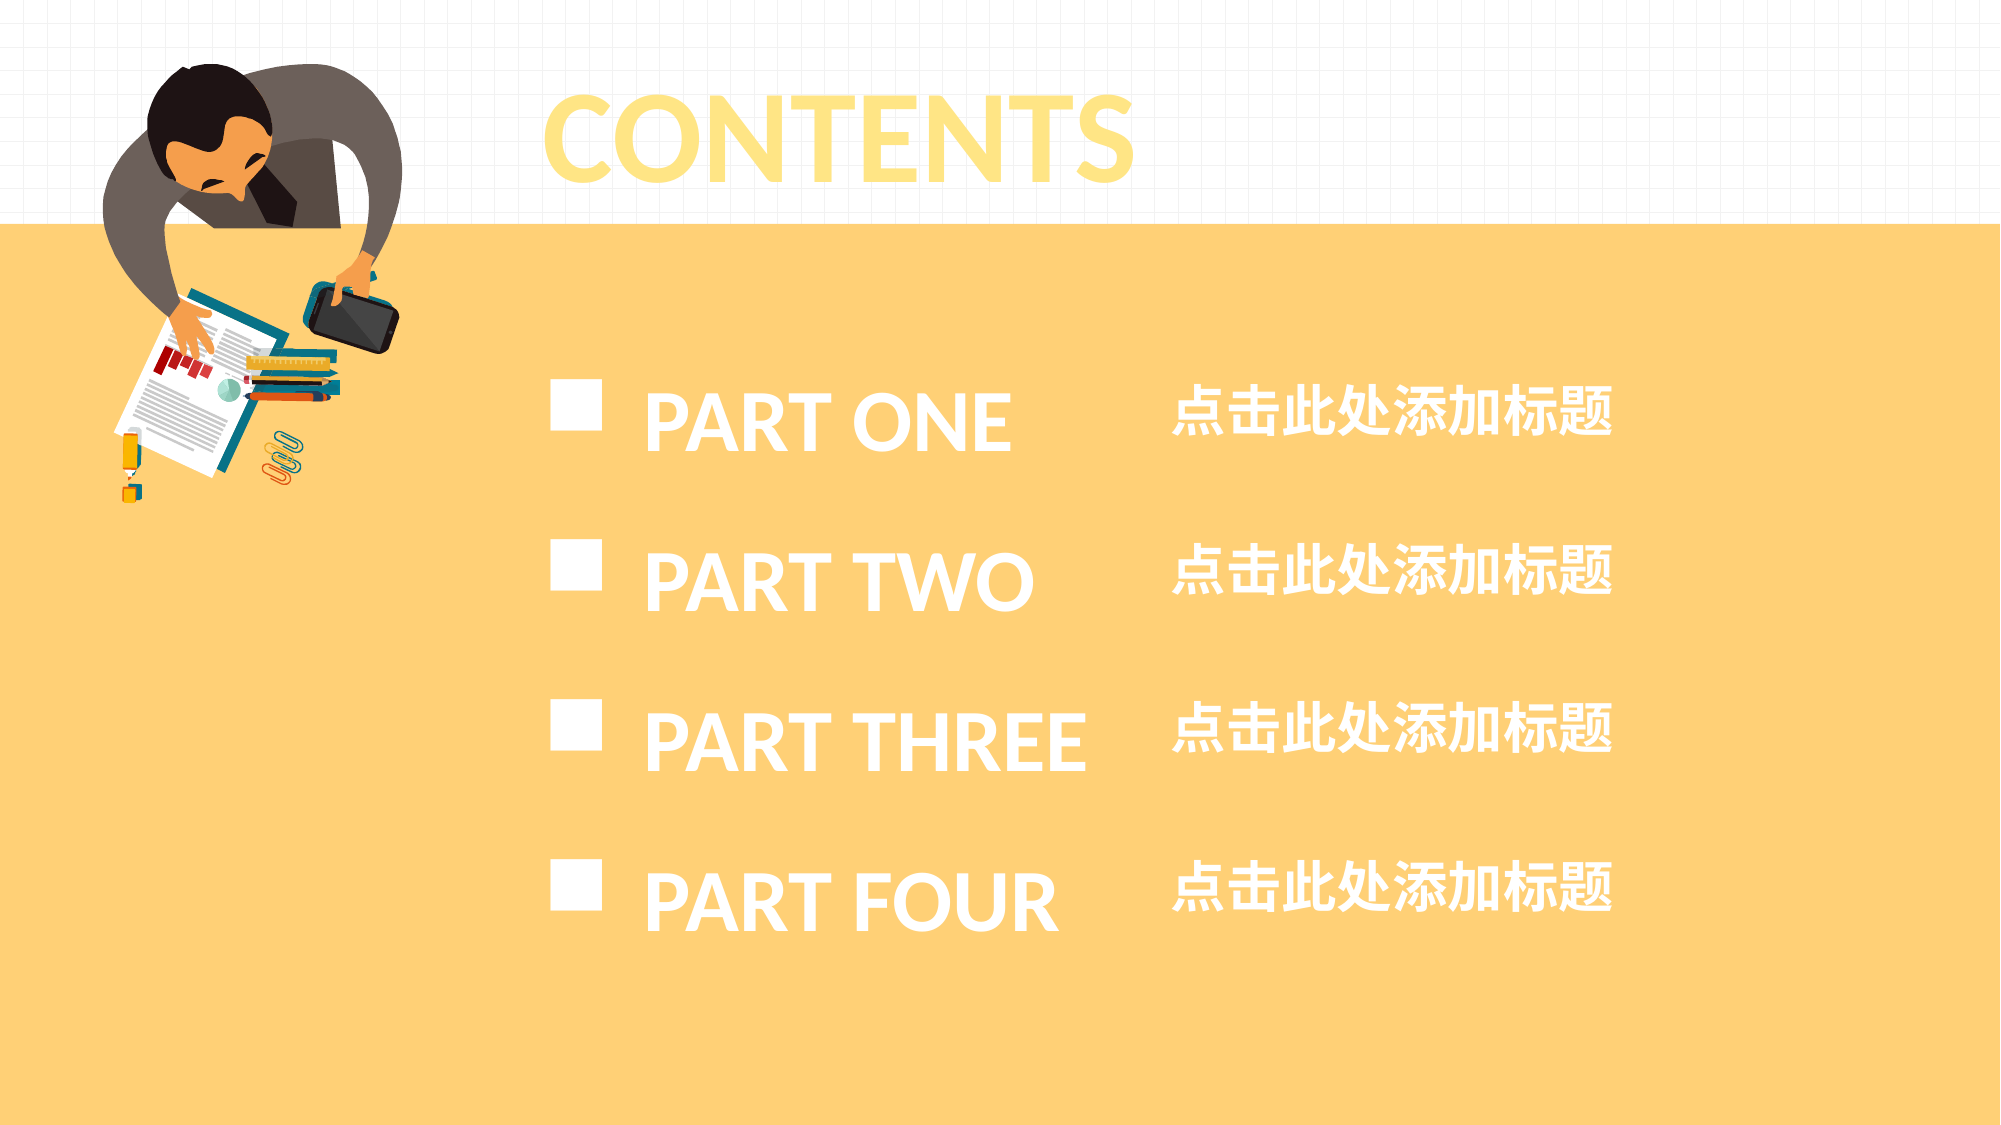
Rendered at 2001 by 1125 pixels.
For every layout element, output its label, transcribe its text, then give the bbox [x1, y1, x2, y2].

text_box 点击此处添加标题 [1155, 810, 1766, 926]
text_box CONTENTS [528, 42, 1195, 217]
text_box PART ONE PART TWO PART THREE PART FOUR [529, 302, 1330, 957]
text_box 点击此处添加标题 [1155, 335, 1766, 451]
text_box 点击此处添加标题 [1155, 652, 1766, 768]
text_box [102, 64, 403, 504]
text_box 点击此处添加标题 [1155, 493, 1766, 609]
